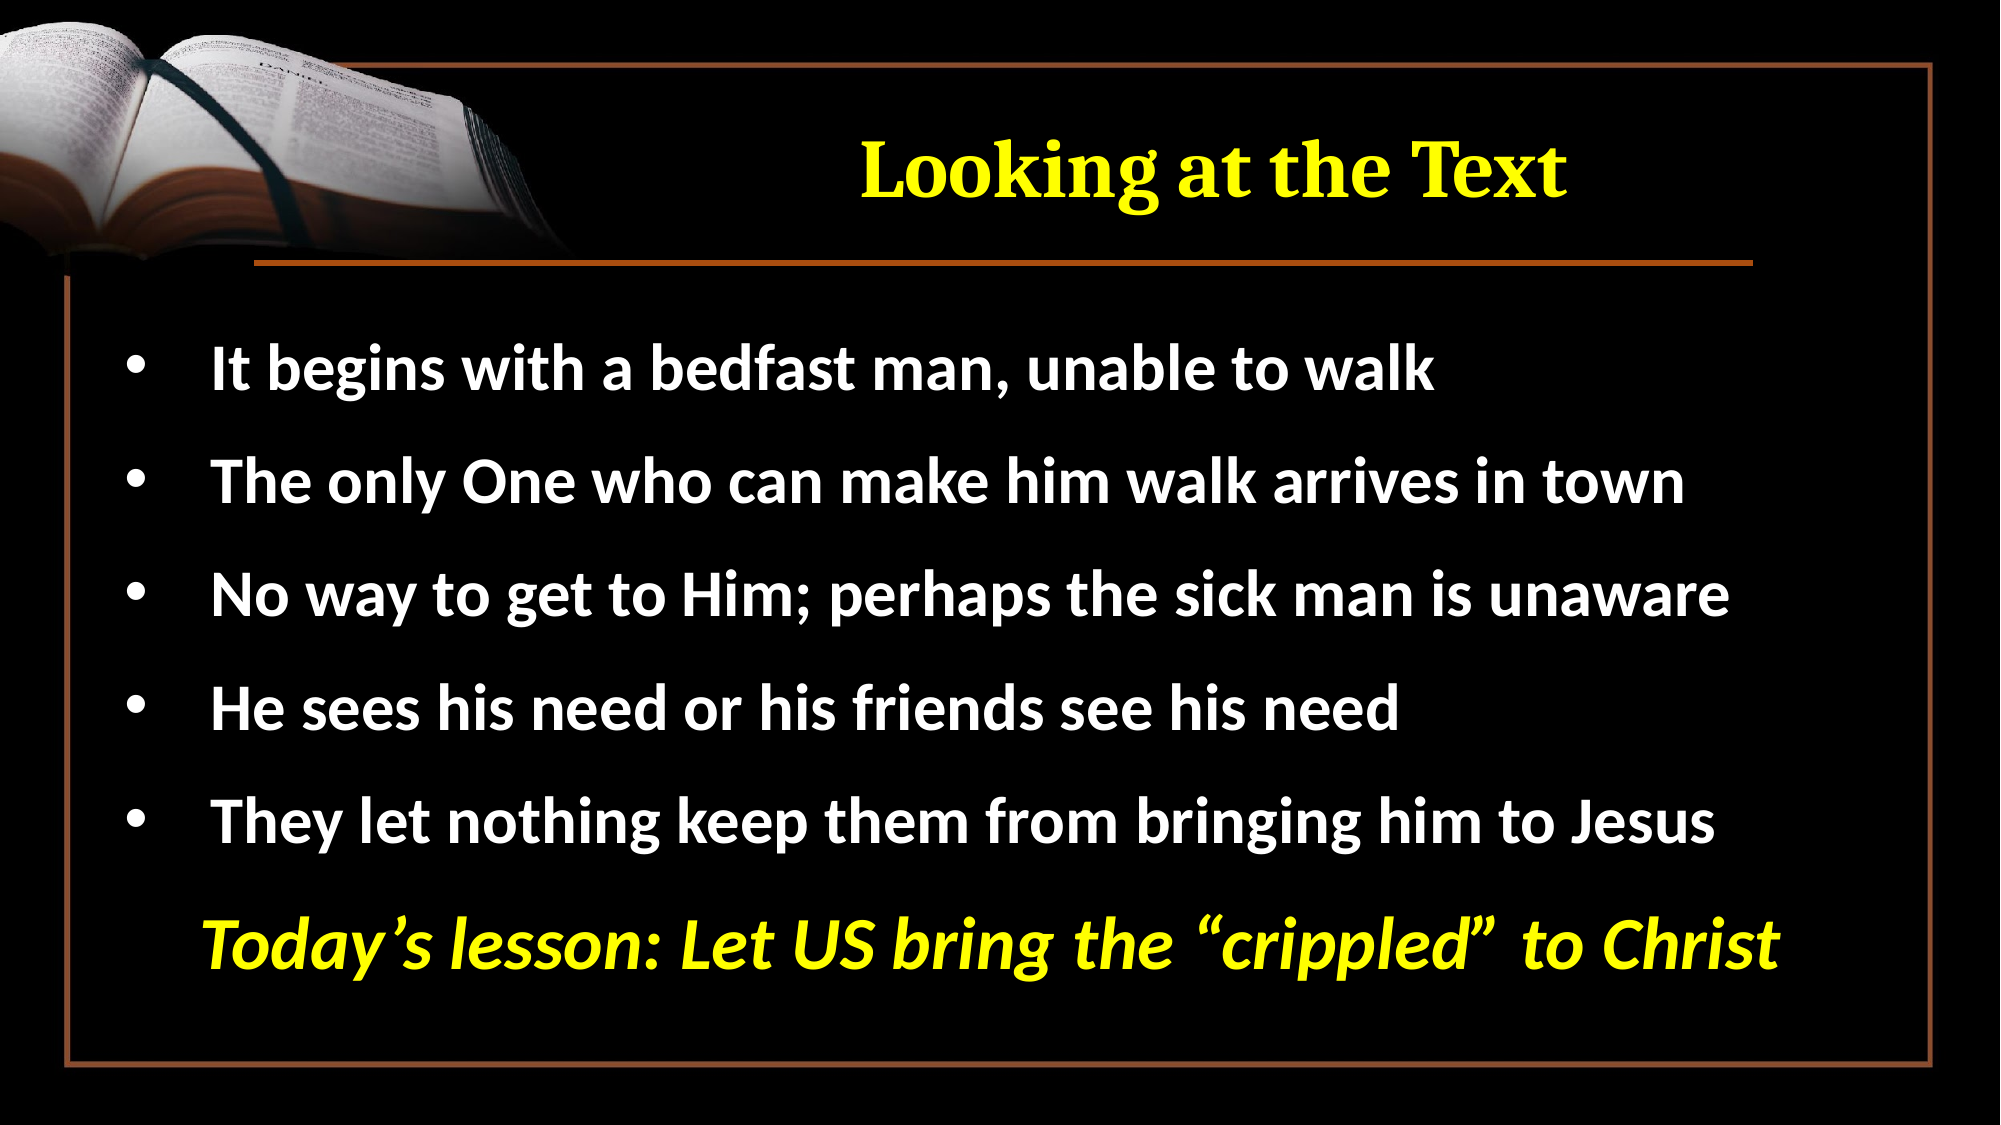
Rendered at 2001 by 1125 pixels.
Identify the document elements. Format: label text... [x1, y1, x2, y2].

text_box It begins with a bedfast man, unable to walk The only One who can make him walk arrives in town No way to get to Him; perhaps the sick man is unaware He sees his need or his friends see his need They let nothing keep them from bringing him to Jesus Today’s lesson: Let US bring the “crippled” to Christ [109, 263, 1873, 992]
picture [0, 0, 2000, 1125]
title Looking at the Text [488, 49, 1940, 293]
